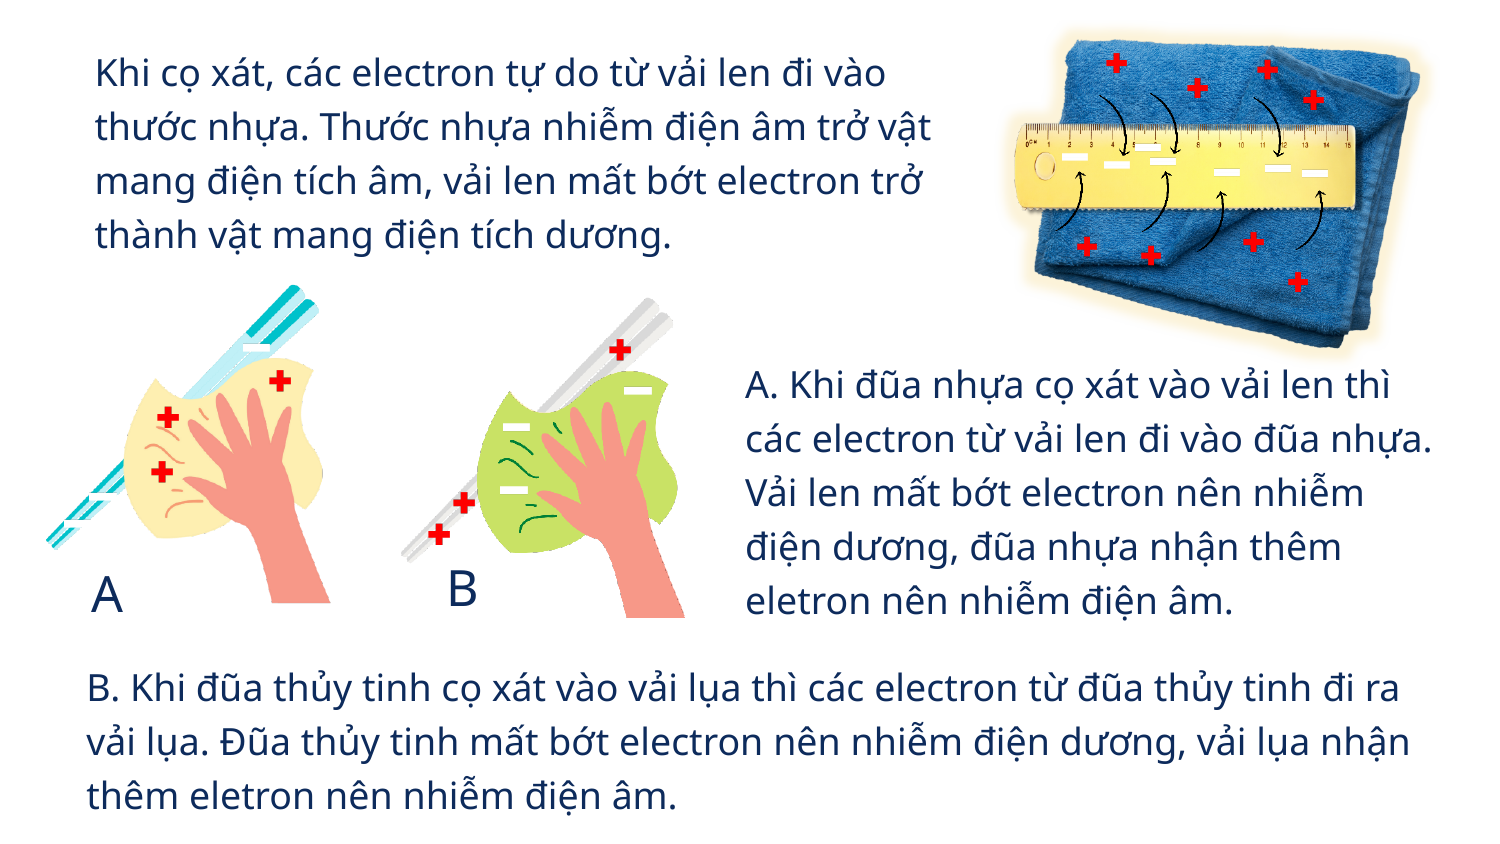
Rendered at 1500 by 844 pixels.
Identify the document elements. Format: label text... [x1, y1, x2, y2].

text_box A. Khi đũa nhựa cọ xát vào vải len thì các electron từ vải len đi vào đũa nhựa. Vải len mất bớt electron nên nhiễm điện dương, đũa nhựa nhận thêm eletron nên nhiễm điện âm. [819, 338, 1470, 636]
text_box Khi cọ xát, các electron tự do từ vải len đi vào thước nhựa. Thước nhựa nhiễm điện âm trở vật mang điện tích âm, vải len mất bớt electron trở thành vật mang điện tích dương. [74, 27, 993, 269]
text_box B. Khi đũa thủy tinh cọ xát vào vải lụa thì các electron từ đũa thủy tinh đi ra vải lụa. Đũa thủy tinh mất bớt electron nên nhiễm điện dương, vải lụa nhận thêm eletron nên nhiễm điện âm. [67, 643, 1473, 829]
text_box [26, 260, 816, 632]
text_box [1011, 22, 1428, 363]
